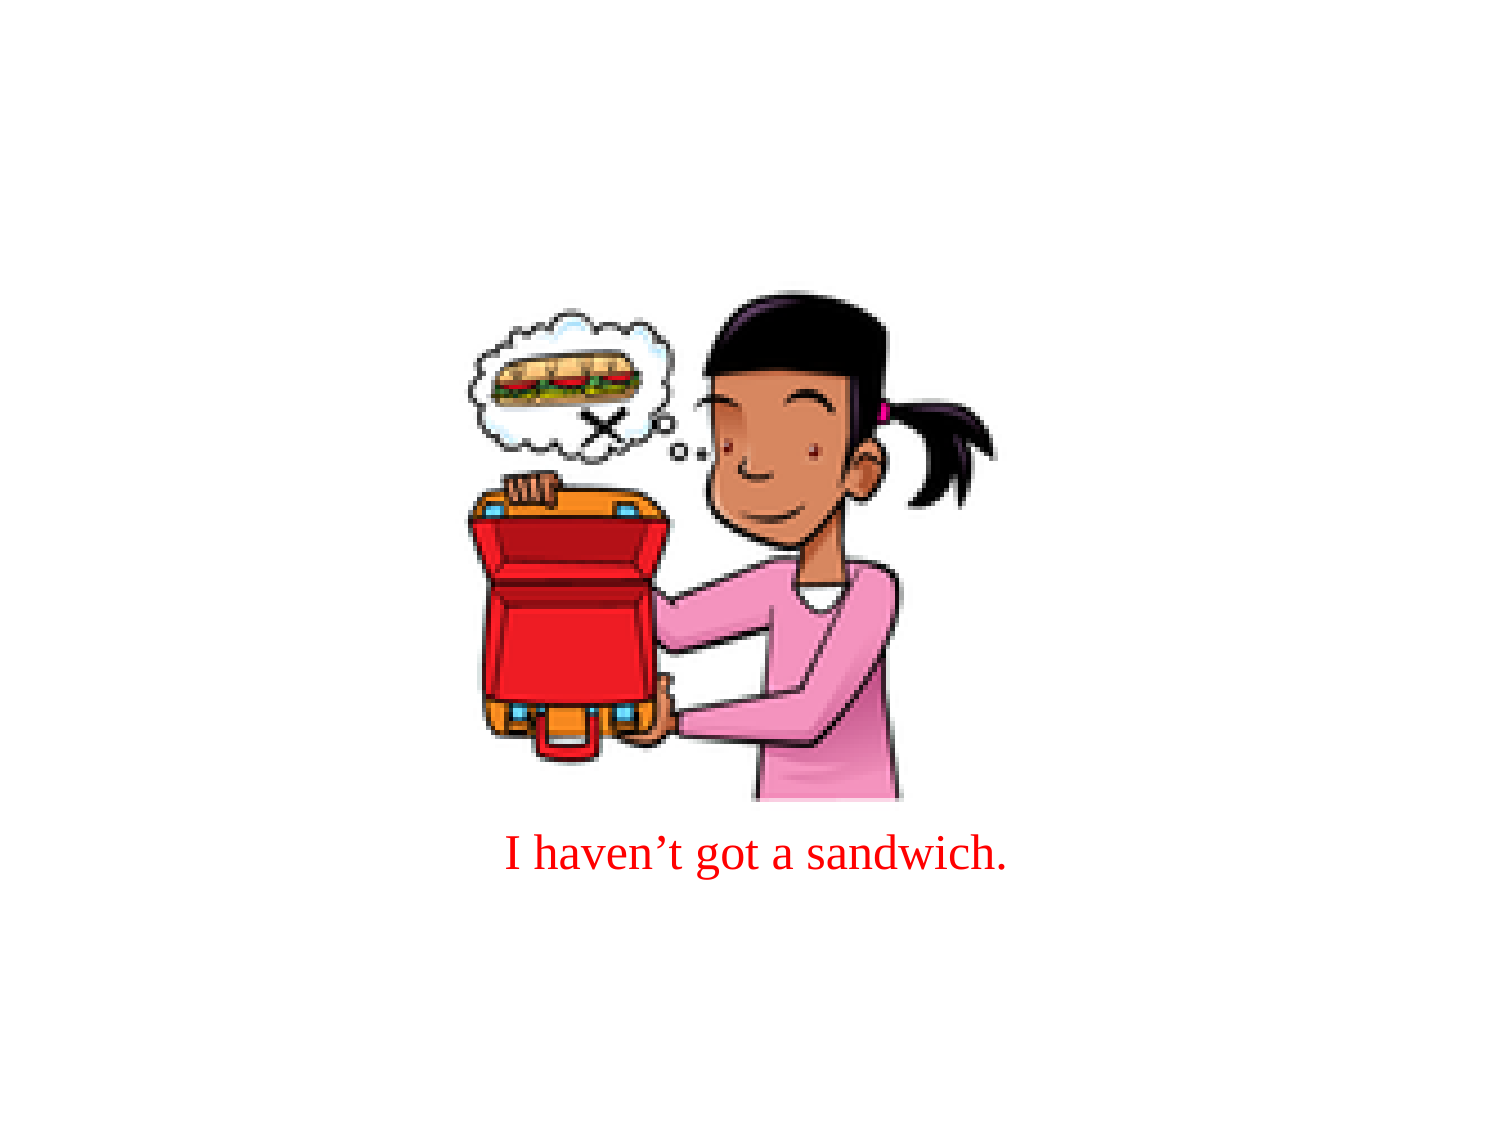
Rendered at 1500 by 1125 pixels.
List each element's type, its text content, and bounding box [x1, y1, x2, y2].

text_box I haven’t got a sandwich. [489, 812, 1036, 888]
picture [449, 149, 1013, 815]
